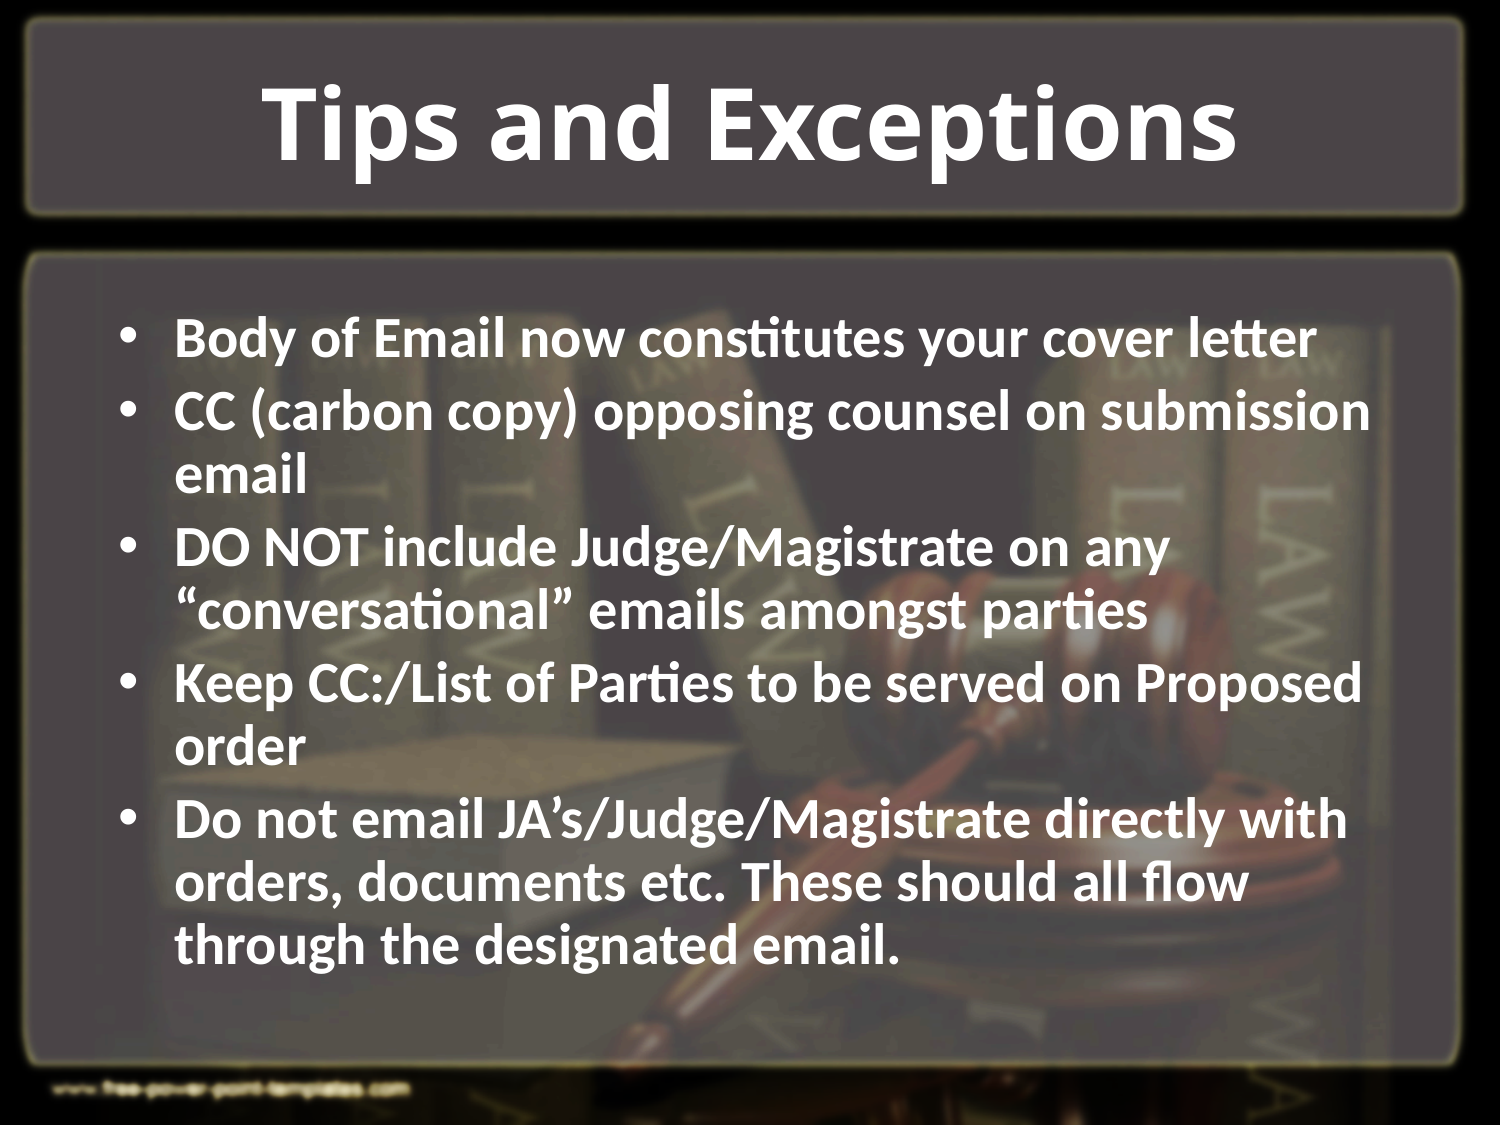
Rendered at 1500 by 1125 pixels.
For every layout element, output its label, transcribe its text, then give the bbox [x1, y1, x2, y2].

list Body of Email now constitutes your cover letter CC (carbon copy) opposing counsel on submission email DO NOT include Judge/Magistrate on any “conversational” emails amongst parties Keep CC:/List of Parties to be served on Proposed order Do not email JA’s/Judge/Magistrate directly with orders, documents etc. These should all flow through the designated email. [103, 299, 1397, 1014]
picture [0, 0, 1500, 1125]
title Tips and Exceptions [103, 19, 1397, 237]
